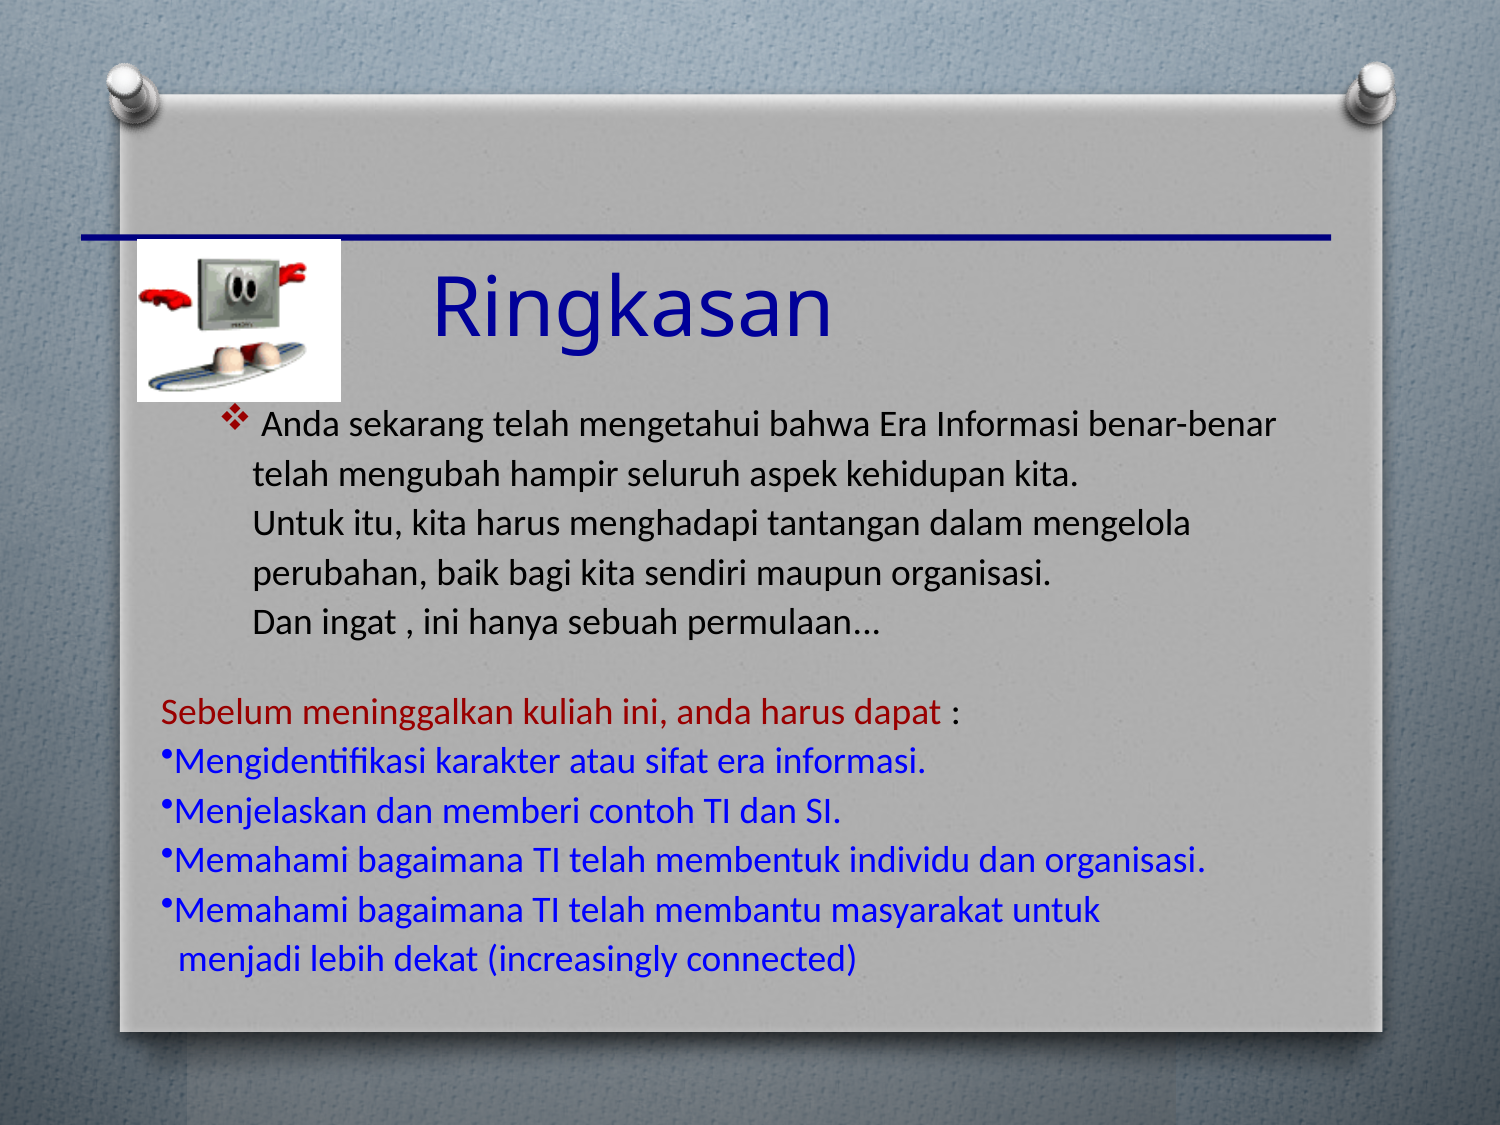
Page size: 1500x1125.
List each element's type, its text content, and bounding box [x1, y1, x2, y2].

text_box Sebelum meninggalkan kuliah ini, anda harus dapat : Mengidentifikasi karakter atau sifat era informasi. Menjelaskan dan memberi contoh TI dan SI. Memahami bagaimana TI telah membentuk individu dan organisasi. Memahami bagaimana TI telah membantu masyarakat untuk menjadi lebih dekat (increasingly connected) [146, 674, 1230, 1037]
text_box Ringkasan [415, 246, 851, 361]
text_box Anda sekarang telah mengetahui bahwa Era Informasi benar-benar telah mengubah hampir seluruh aspek kehidupan kita. Untuk itu, kita harus menghadapi tantangan dalam mengelola perubahan, baik bagi kita sendiri maupun organisasi. Dan ingat , ini hanya sebuah permulaan... [203, 387, 1293, 650]
picture [1317, 35, 1439, 156]
picture [75, 29, 198, 153]
picture [137, 239, 341, 403]
